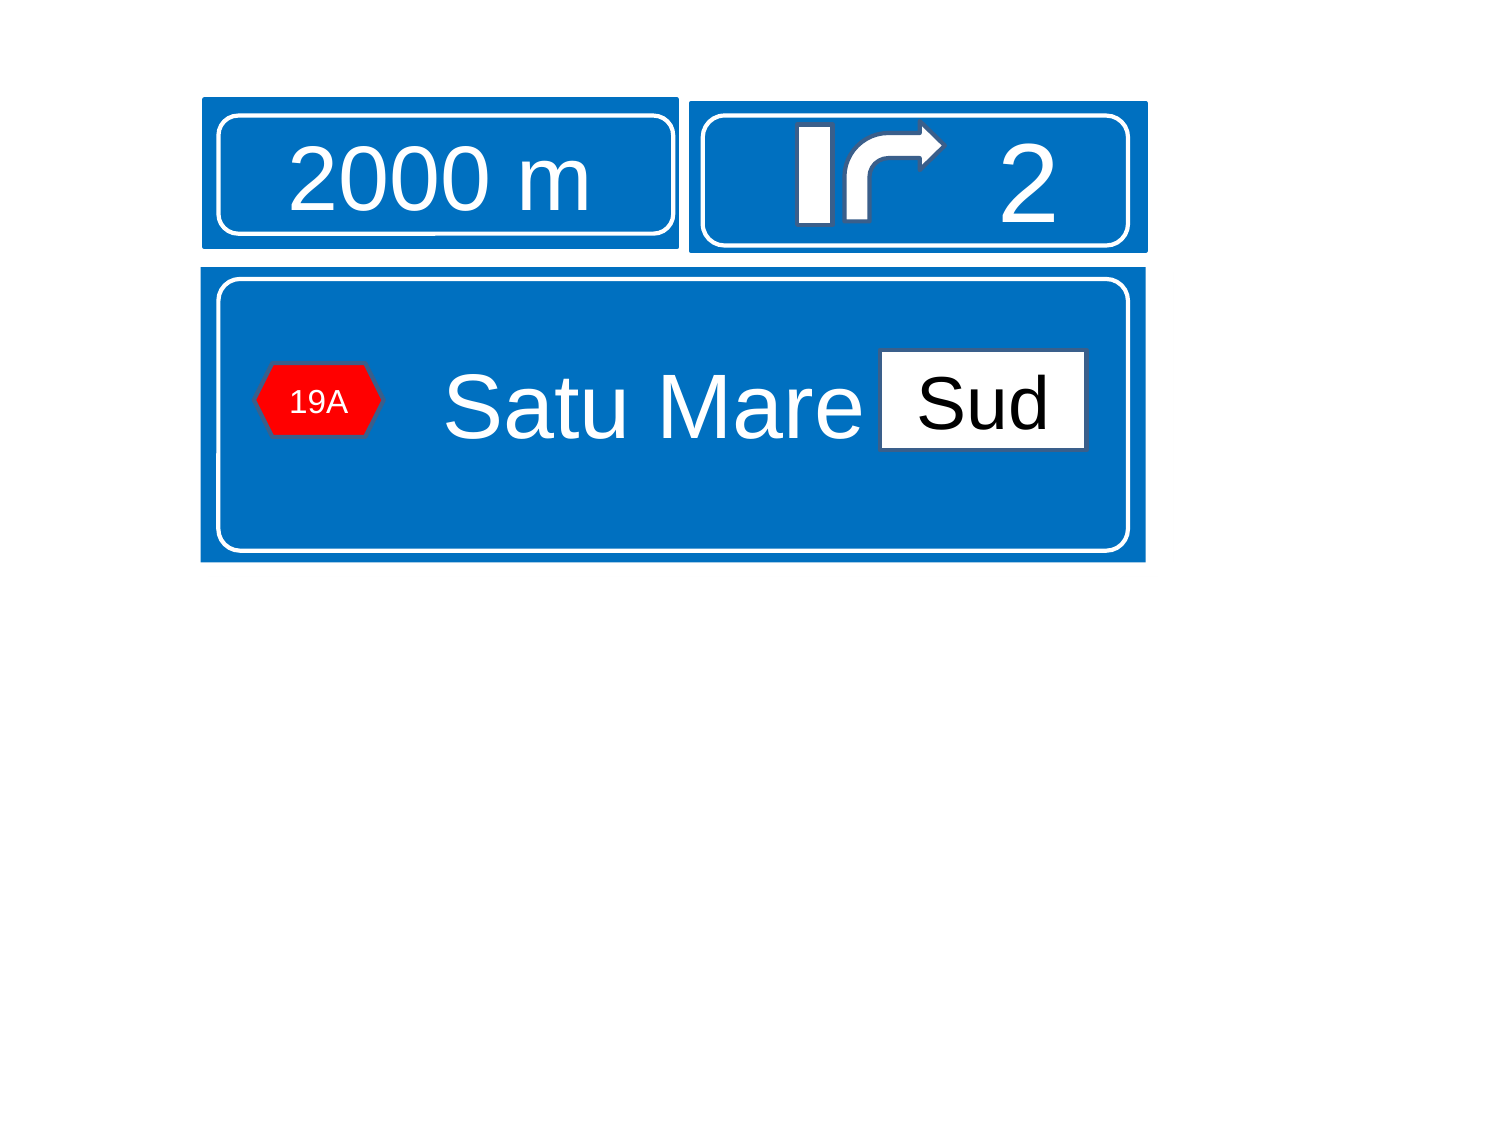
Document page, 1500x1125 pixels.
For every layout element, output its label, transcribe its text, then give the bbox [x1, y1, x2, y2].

text_box Satu Mare Sud [200, 267, 1146, 563]
text_box [700, 113, 1131, 248]
text_box [216, 113, 676, 236]
text_box Sud [878, 348, 1089, 452]
text_box 2000 m [202, 97, 679, 249]
text_box [216, 276, 1131, 553]
text_box 2 [689, 101, 1148, 253]
